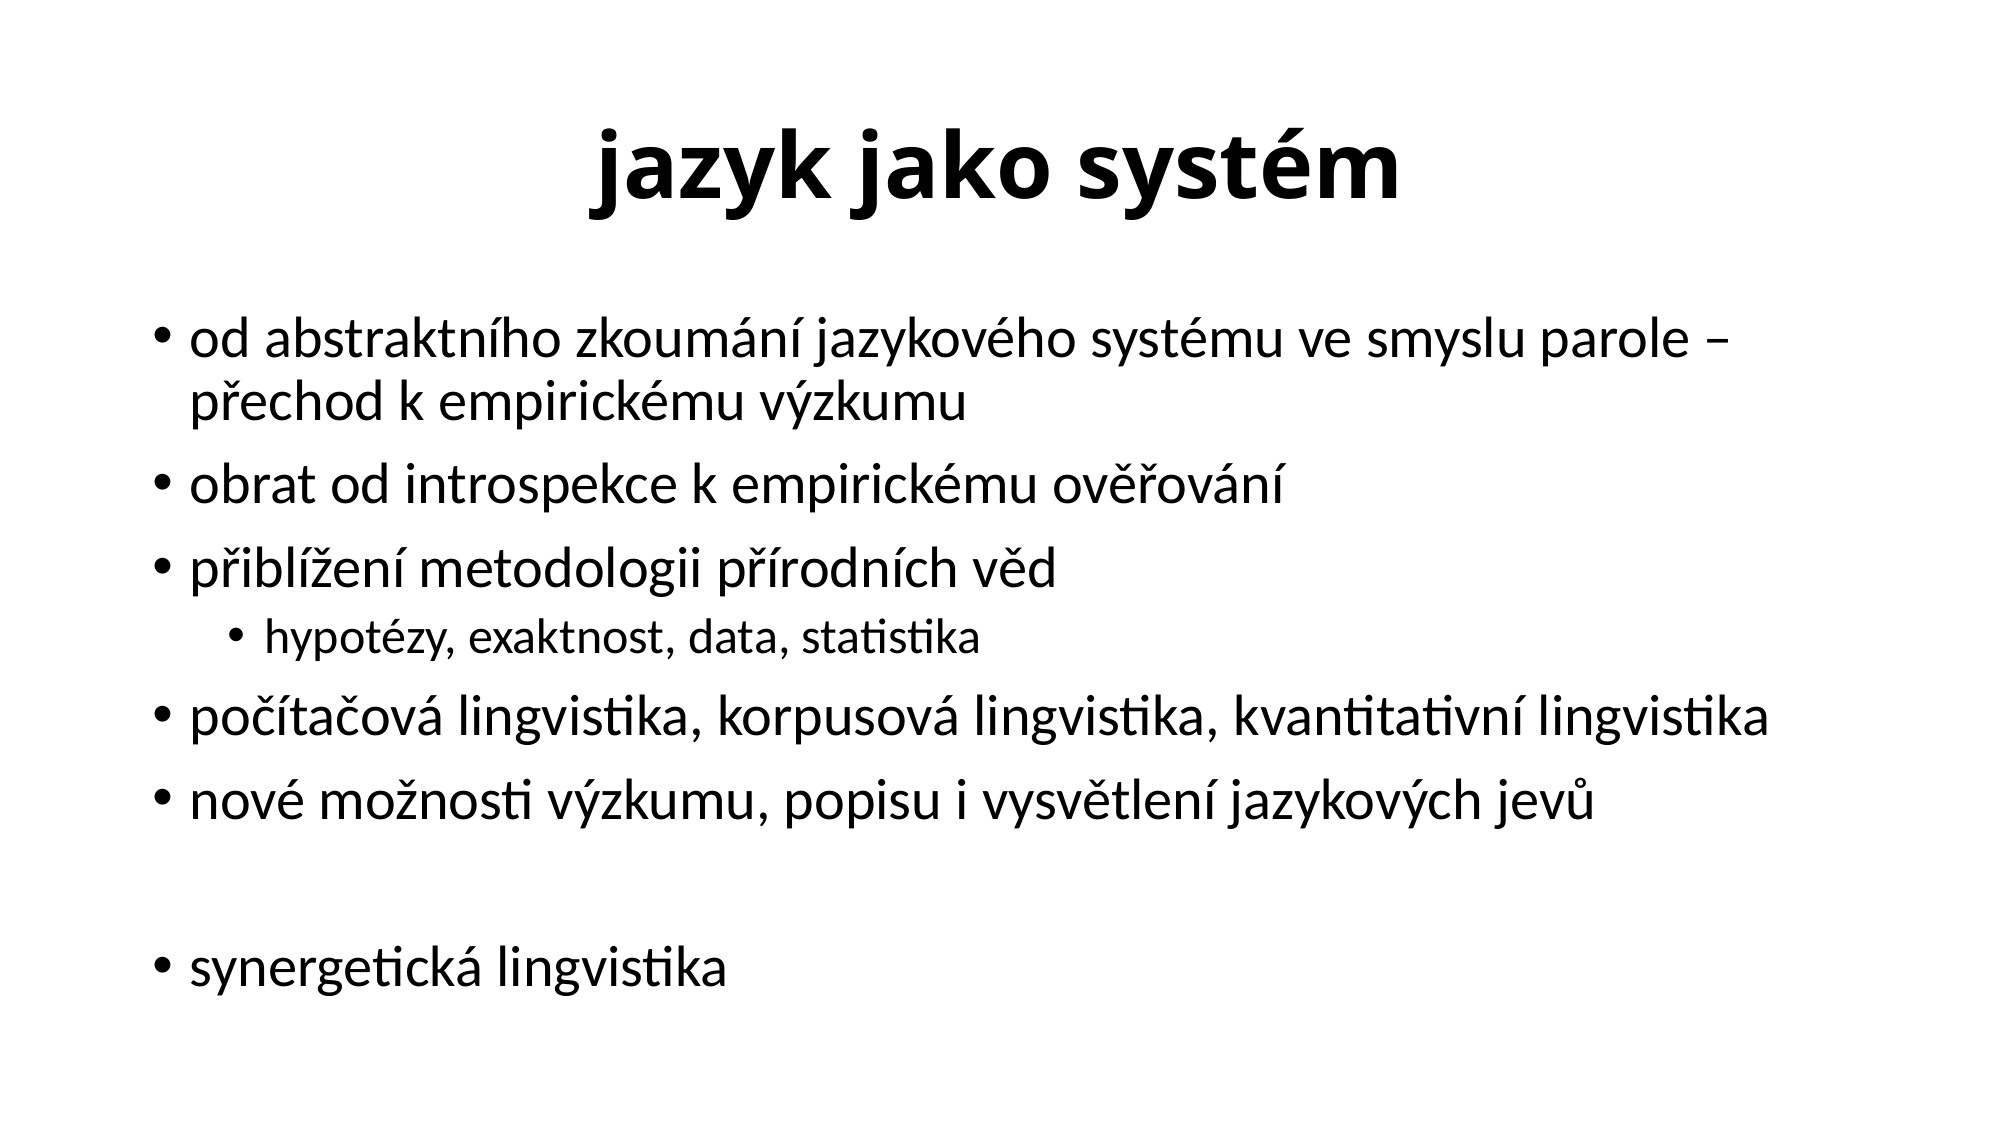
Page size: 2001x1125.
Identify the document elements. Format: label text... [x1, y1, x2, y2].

title jazyk jako systém [137, 59, 1863, 278]
list od abstraktního zkoumání jazykového systému ve smyslu parole – přechod k empirickému výzkumu obrat od introspekce k empirickému ověřování přiblížení metodologii přírodních věd hypotézy, exaktnost, data, statistika počítačová lingvistika, korpusová lingvistika, kvantitativní lingvistika nové možnosti výzkumu, popisu i vysvětlení jazykových jevů synergetická lingvistika [137, 299, 1863, 1014]
